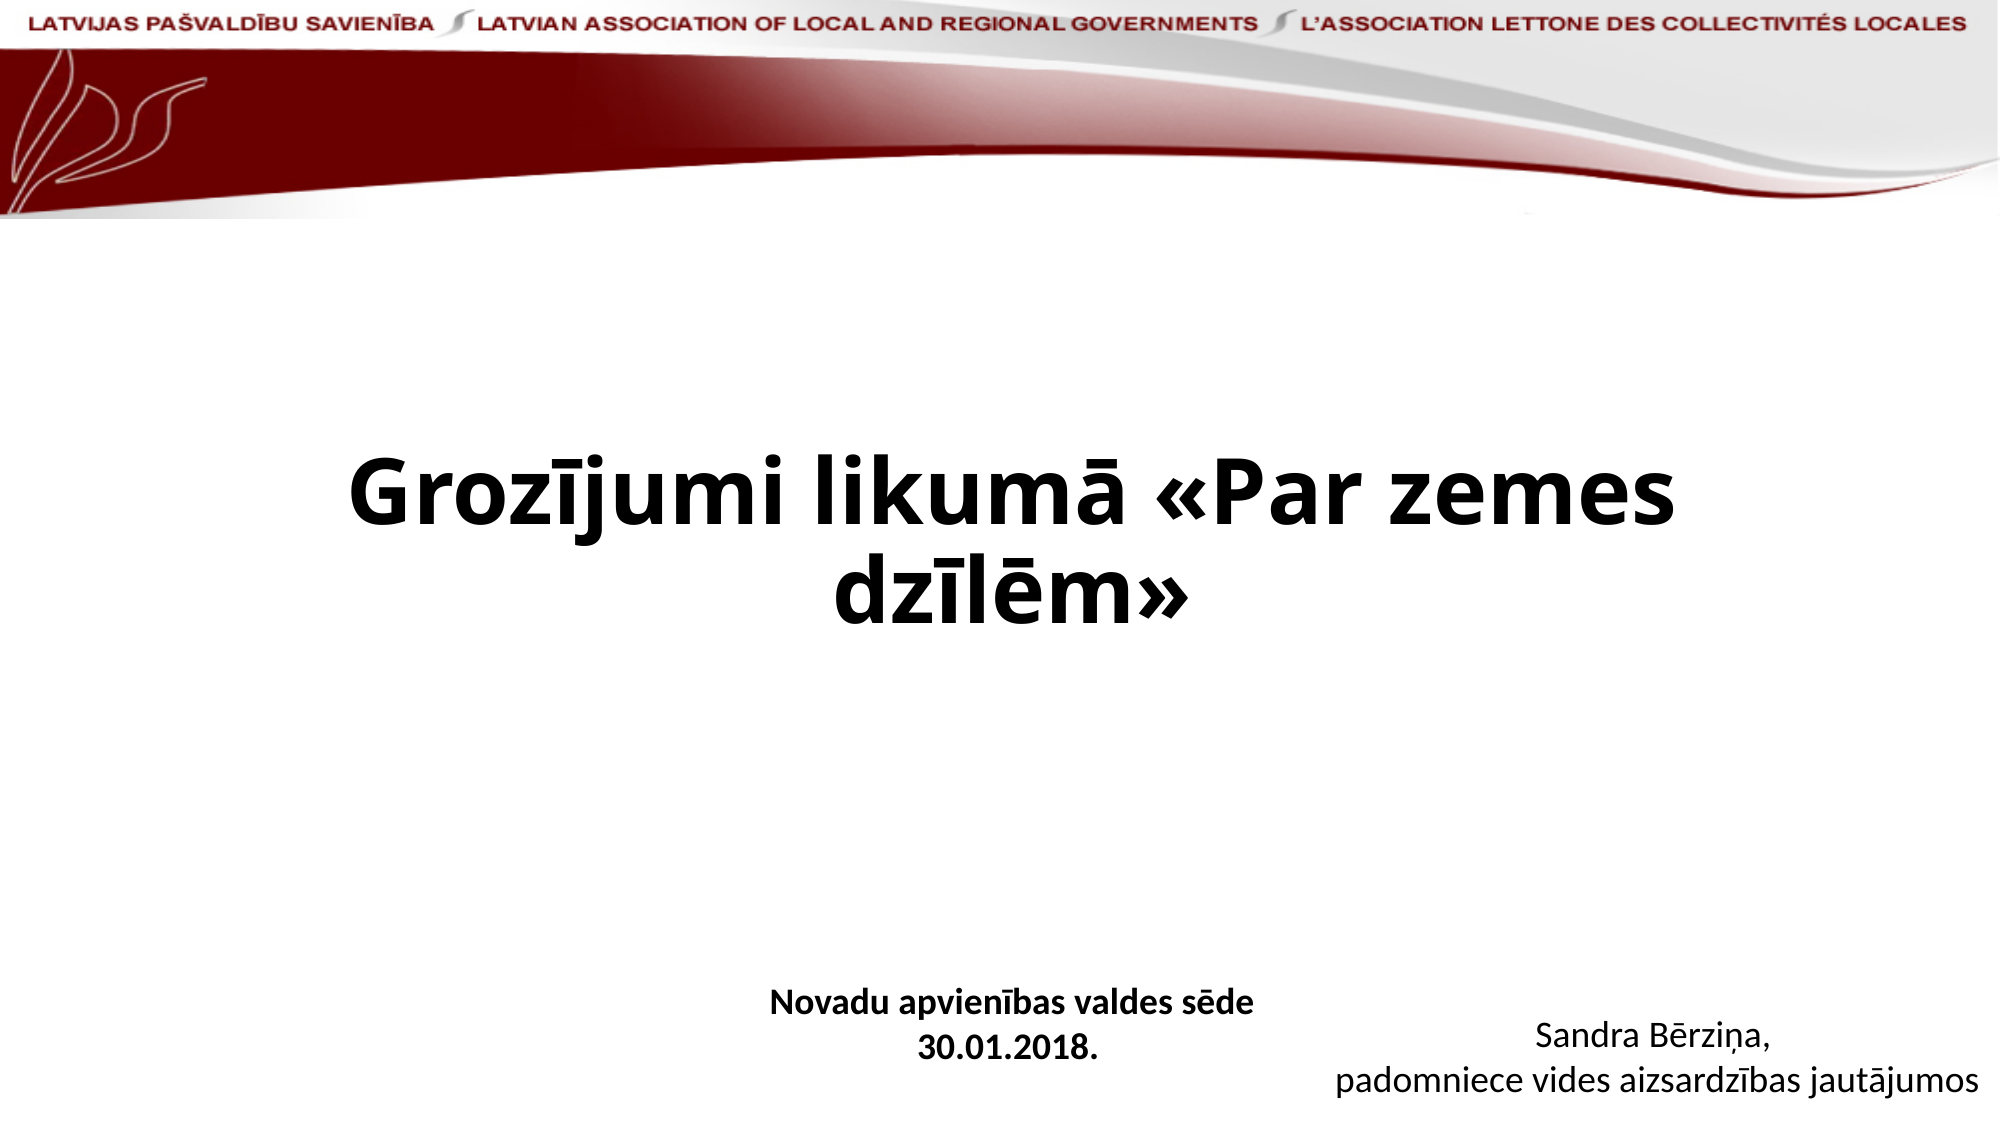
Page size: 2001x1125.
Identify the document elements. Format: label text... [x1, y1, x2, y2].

picture [0, 0, 2000, 219]
title Grozījumi likumā «Par zemes dzīlēm» [162, 423, 1863, 665]
text_box Sandra Bērziņa, padomniece vides aizsardzības jautājumos [1320, 1002, 1996, 1108]
text_box Novadu apvienības valdes sēde 30.01.2018. [754, 969, 1270, 1074]
